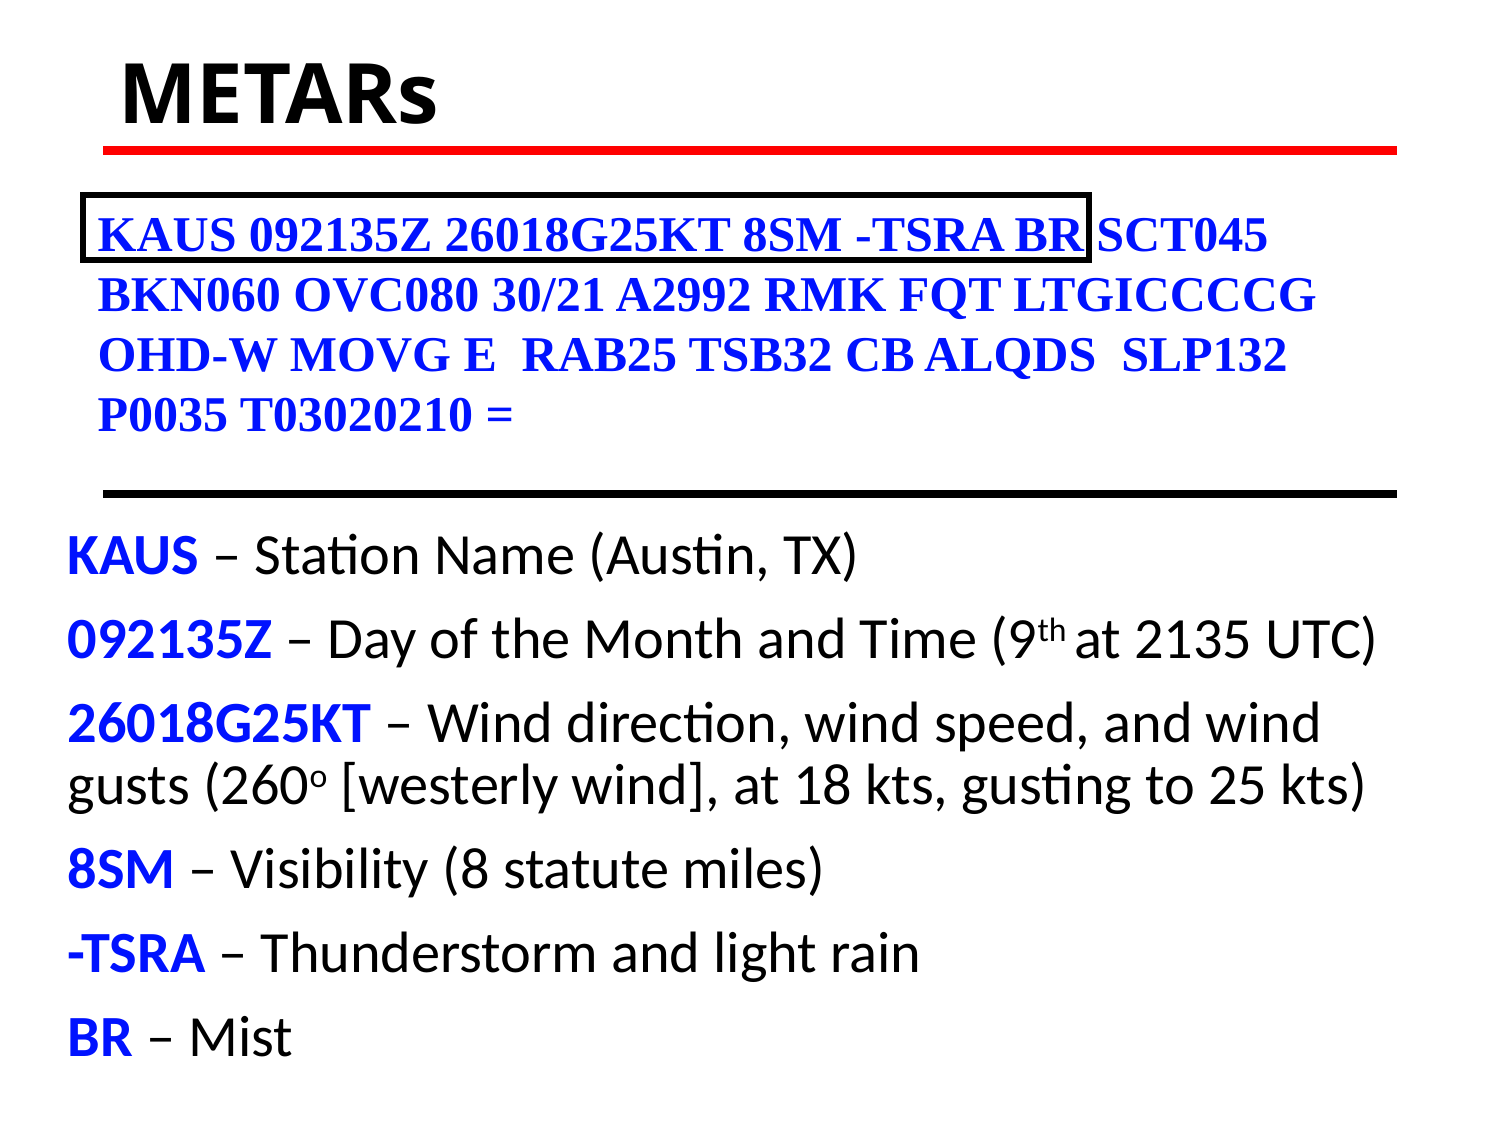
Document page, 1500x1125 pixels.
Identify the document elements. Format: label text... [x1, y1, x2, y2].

title METARs [103, 42, 1397, 146]
list KAUS – Station Name (Austin, TX) 092135Z – Day of the Month and Time (9th at 2135 UTC) 26018G25KT – Wind direction, wind speed, and wind gusts (260o [westerly wind], at 18 kts, gusting to 25 kts) 8SM – Visibility (8 statute miles) -TSRA – Thunderstorm and light rain BR – Mist [52, 517, 1461, 1111]
text_box KAUS 092135Z 26018G25KT 8SM -TSRA BR SCT045 BKN060 OVC080 30/21 A2992 RMK FQT LTGICCCCG OHD-W MOVG E RAB25 TSB32 CB ALQDS SLP132 P0035 T03020210 = [82, 193, 1444, 449]
text_box [82, 194, 1090, 261]
